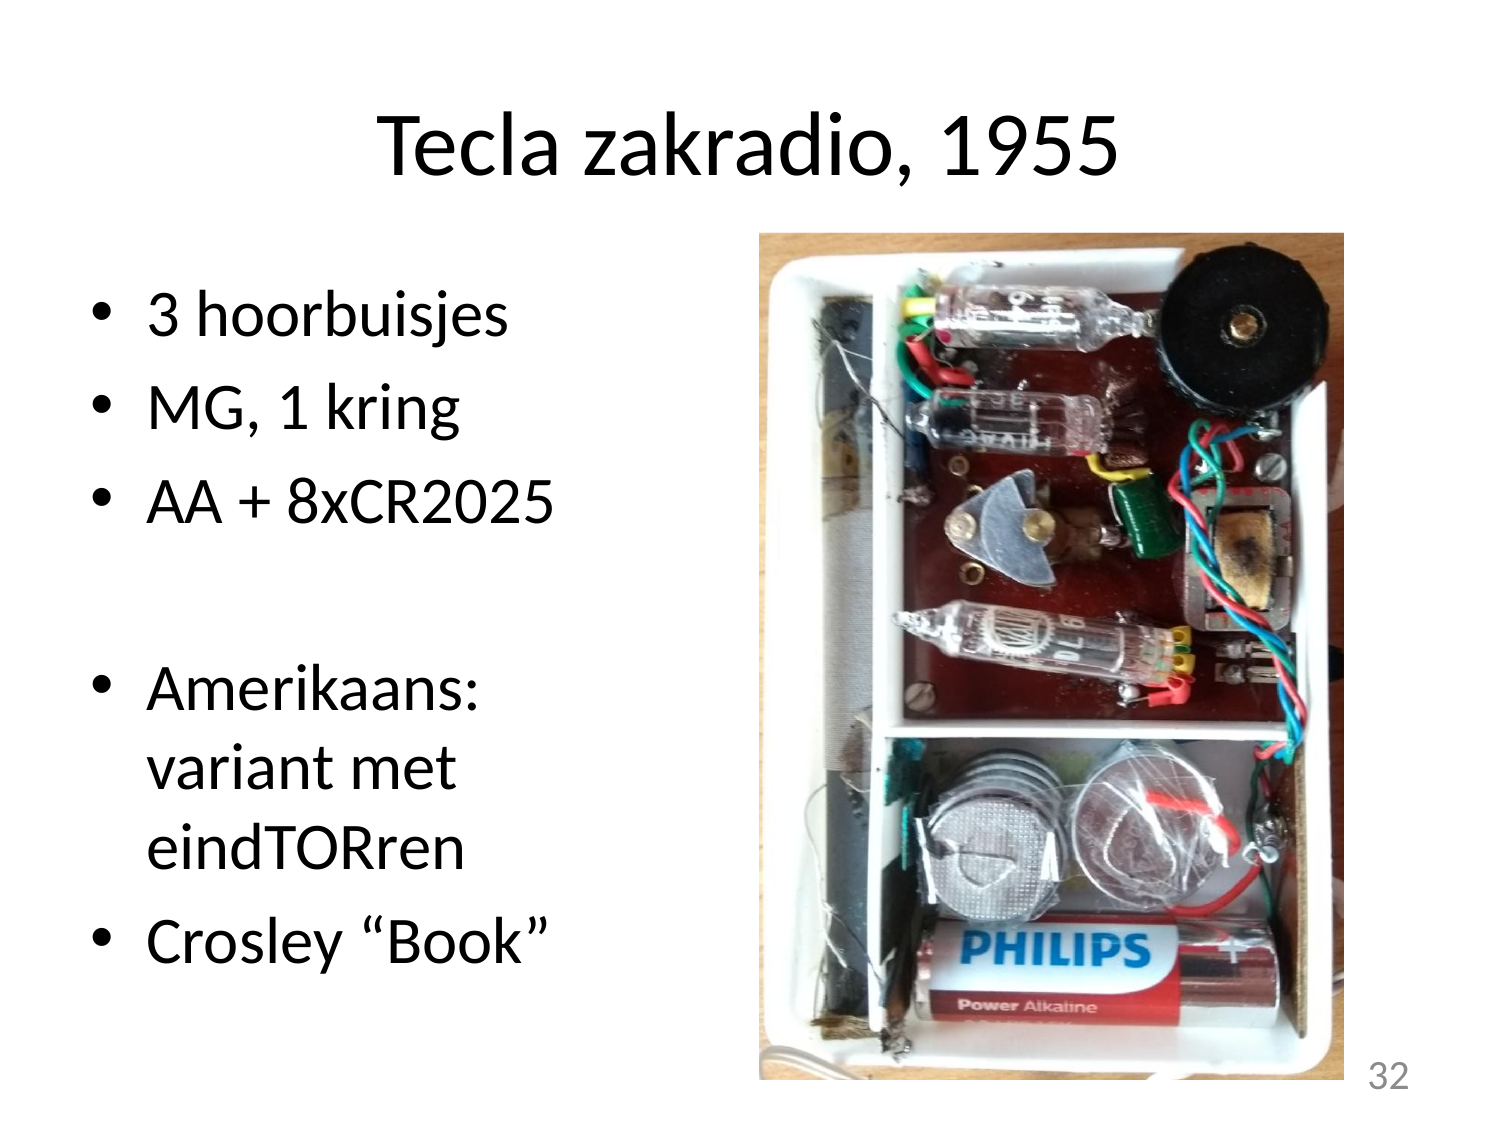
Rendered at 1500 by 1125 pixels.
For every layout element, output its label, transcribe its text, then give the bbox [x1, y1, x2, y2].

title Tecla zakradio, 1955 [75, 45, 1425, 233]
list 3 hoorbuisjes MG, 1 kring AA + 8xCR2025 Amerikaans: variant met eindTORren Crosley “Book” [75, 262, 632, 1047]
picture [627, 234, 1475, 1080]
slide_number 32 [1074, 1042, 1425, 1103]
